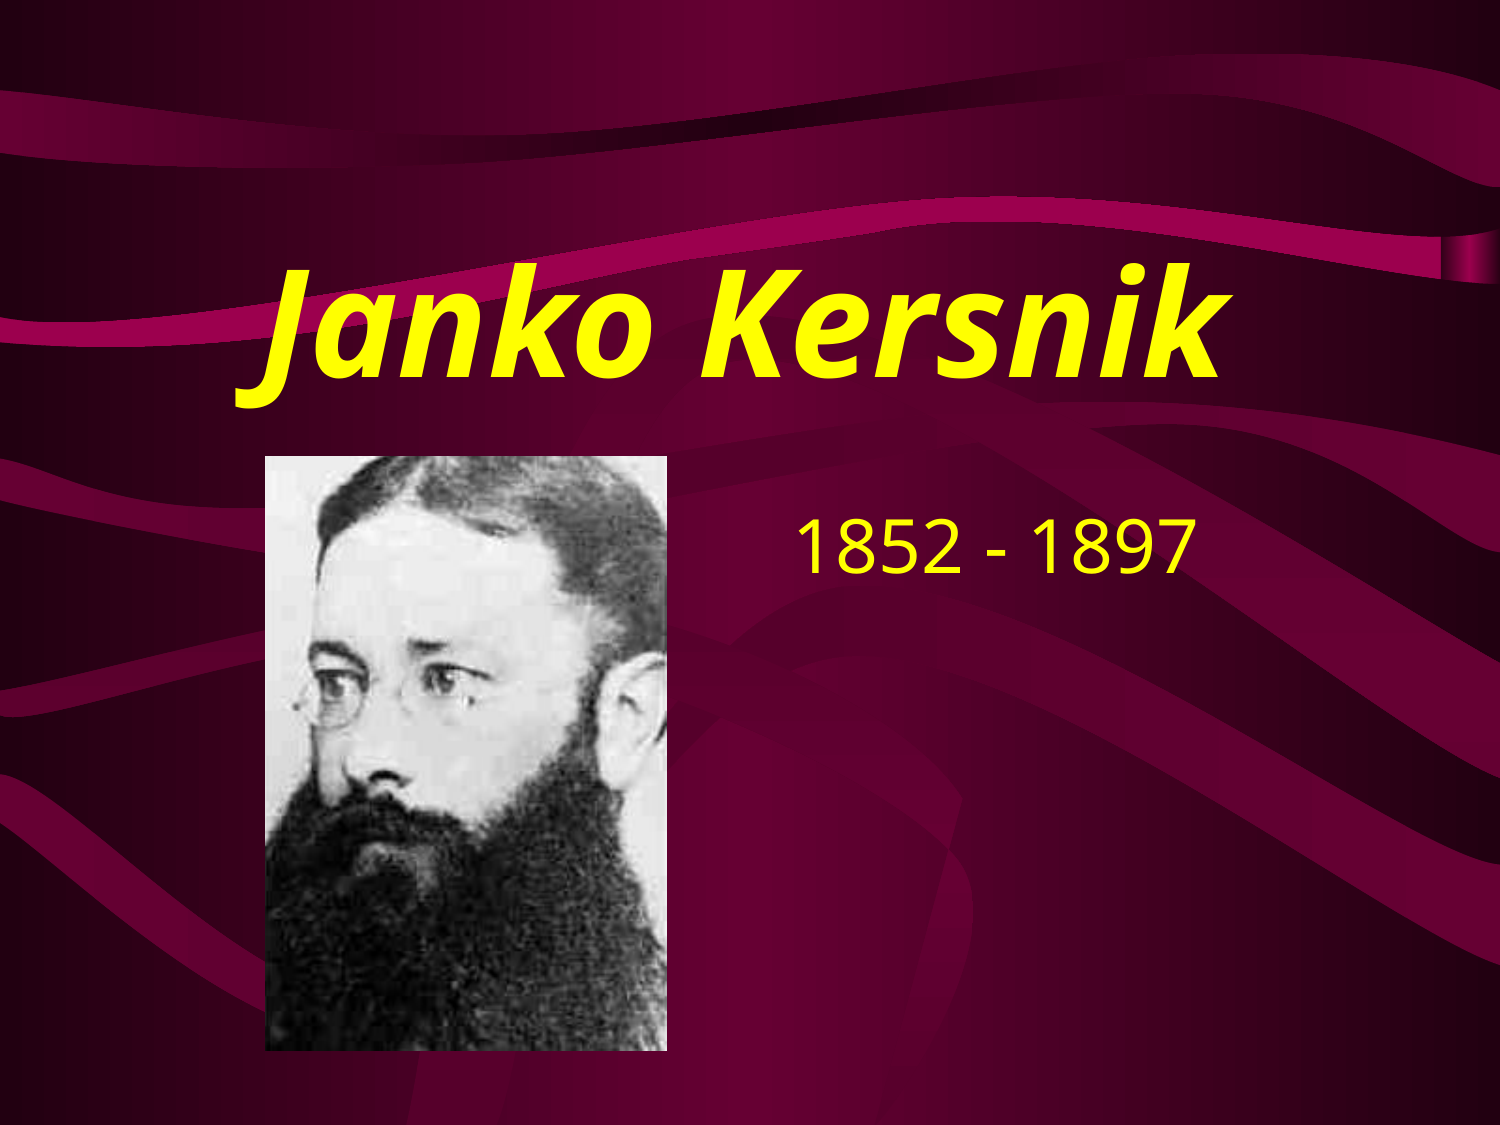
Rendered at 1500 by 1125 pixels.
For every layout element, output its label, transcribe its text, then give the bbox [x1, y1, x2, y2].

picture [265, 456, 667, 1051]
text_box 1852 - 1897 [702, 491, 1291, 597]
text_box Janko Kersnik [112, 219, 1375, 415]
title [183, 255, 1459, 447]
